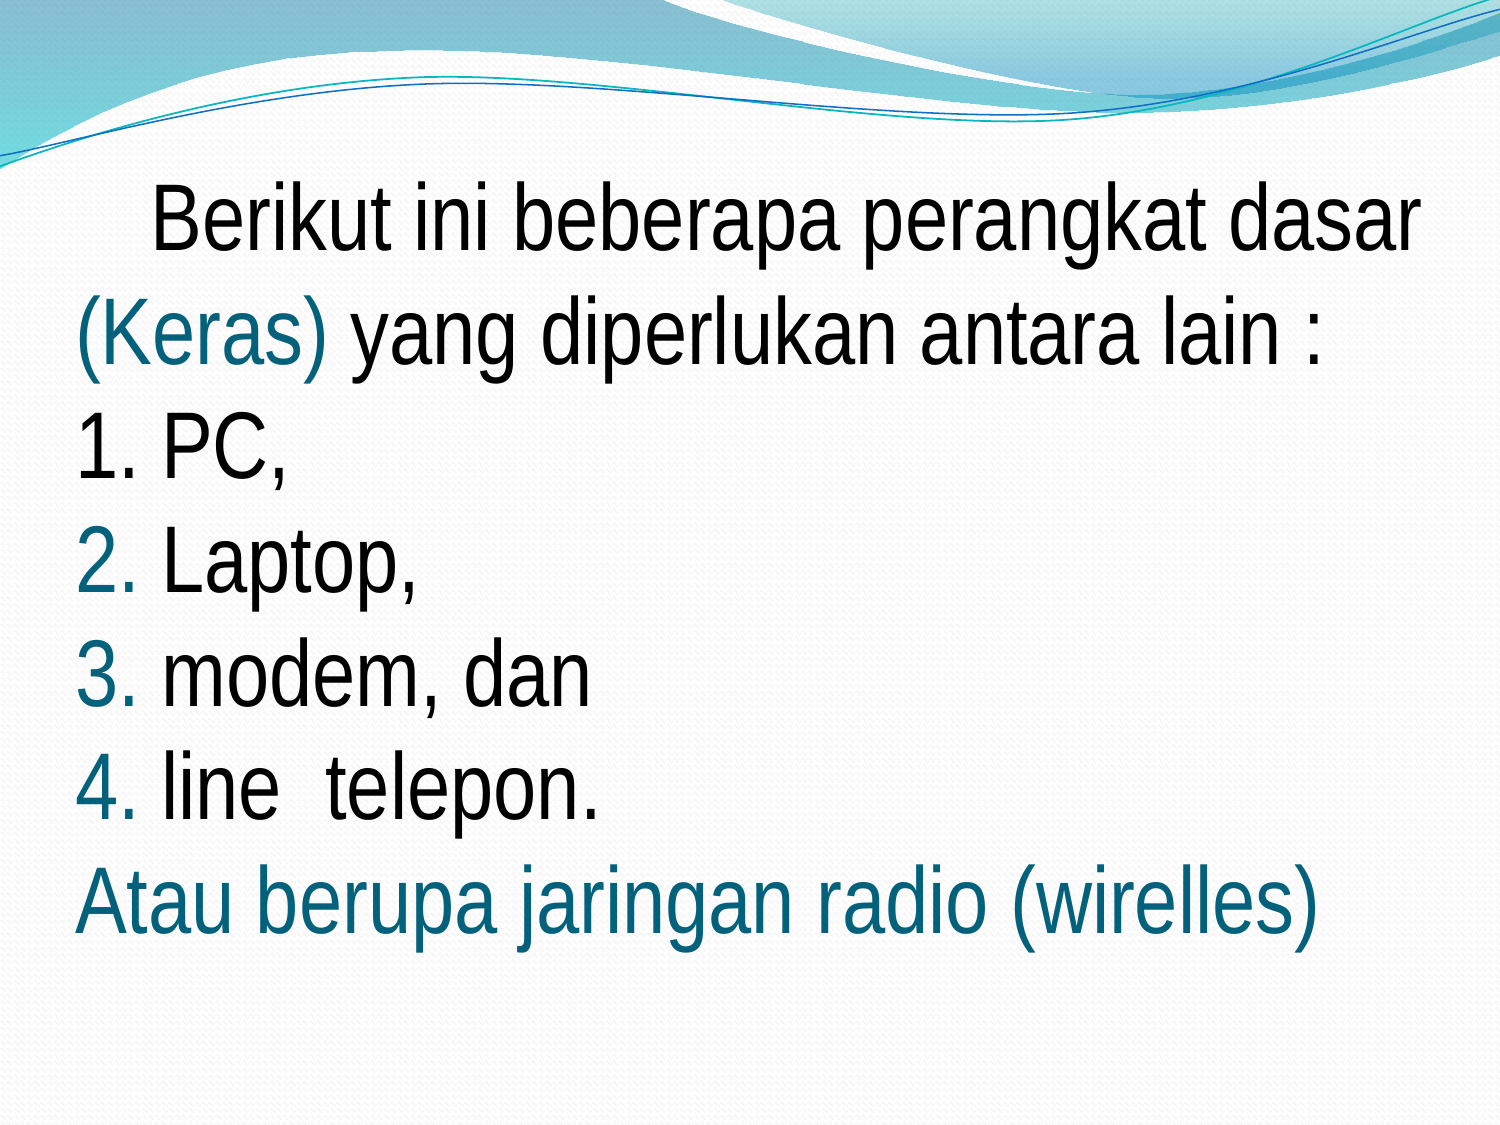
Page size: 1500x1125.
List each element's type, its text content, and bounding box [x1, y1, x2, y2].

title Berikut ini beberapa perangkat dasar (Keras) yang diperlukan antara lain : 1. PC, 2. Laptop, 3. modem, dan 4. line telepon. Atau berupa jaringan radio (wirelles) [75, 45, 1425, 1067]
